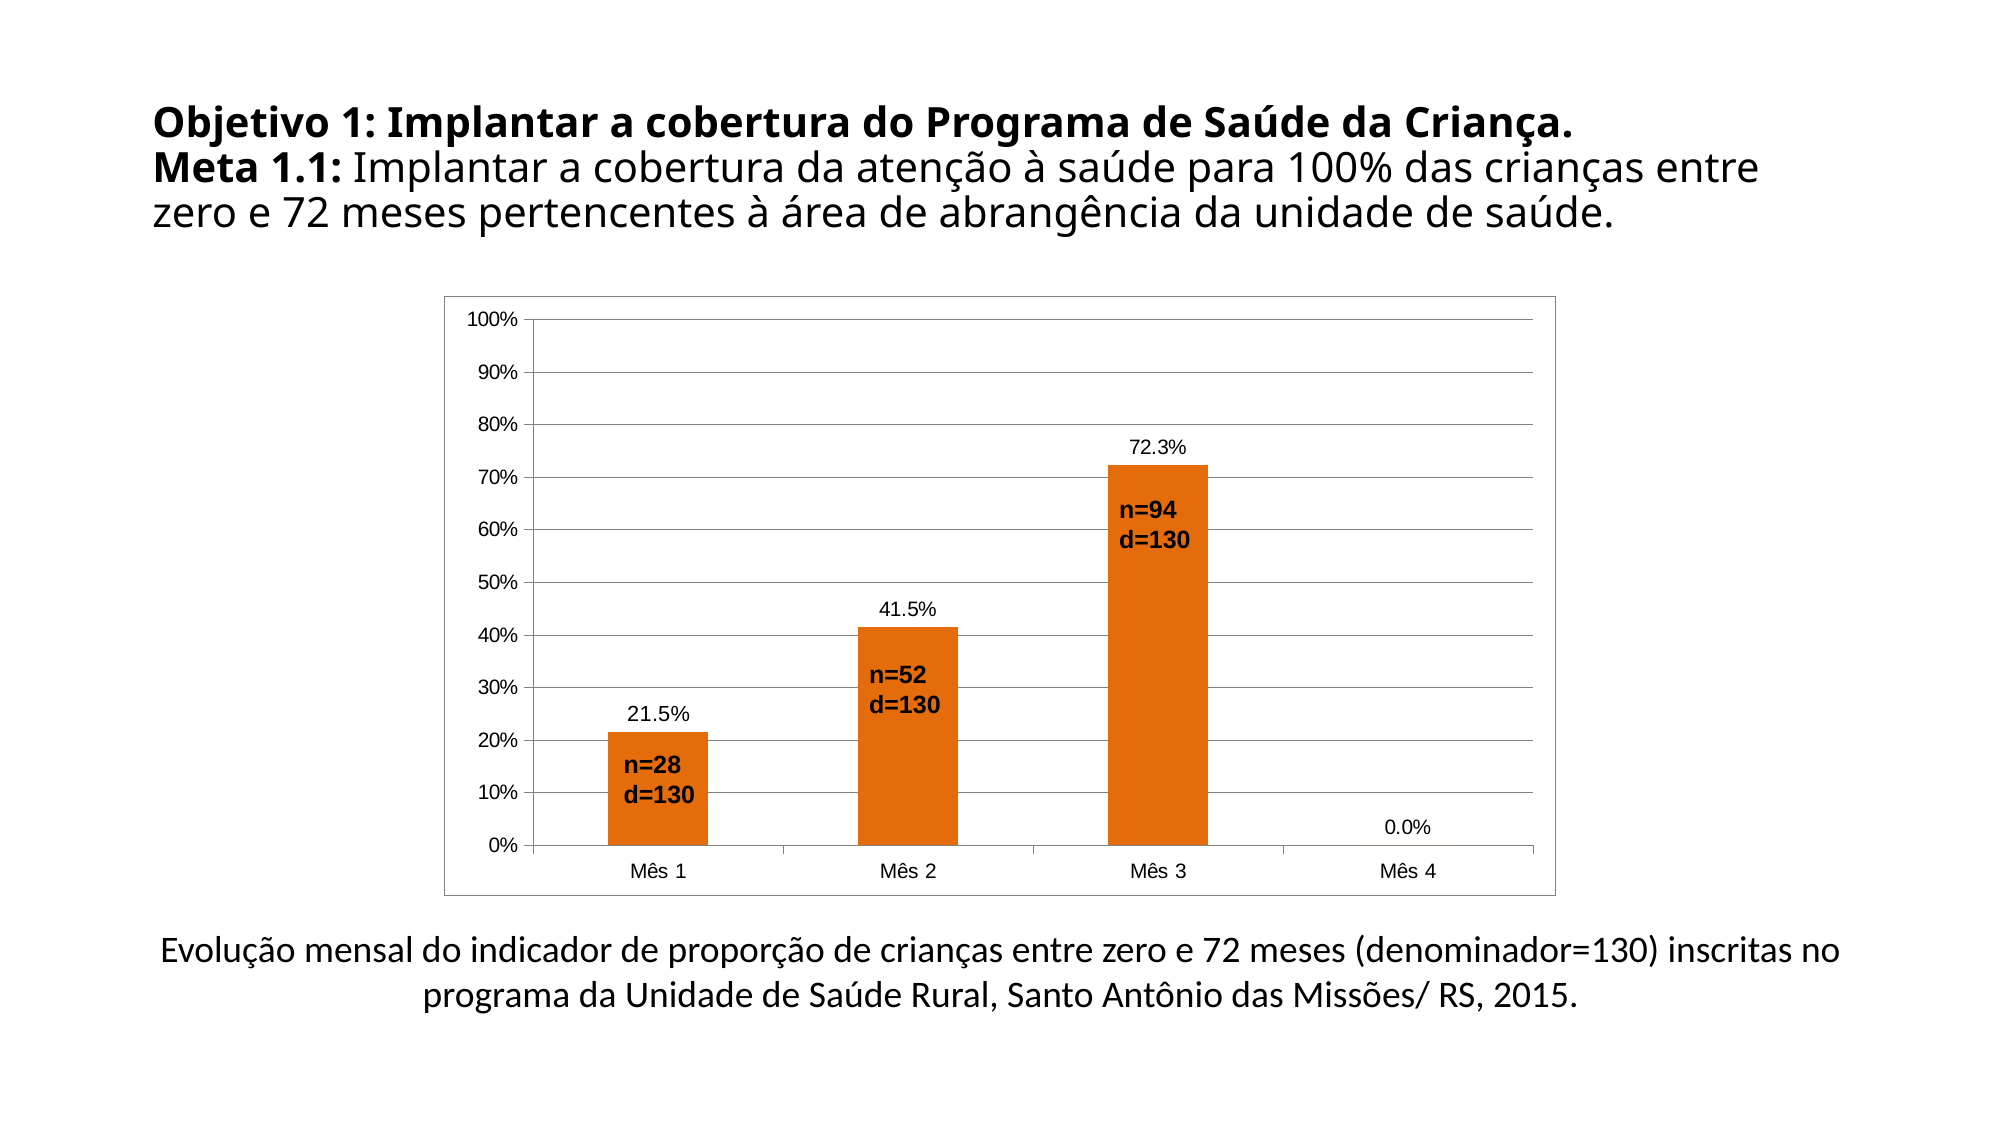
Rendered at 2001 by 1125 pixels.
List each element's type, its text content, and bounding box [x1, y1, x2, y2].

chart [444, 295, 1556, 896]
title Objetivo 1: Implantar a cobertura do Programa de Saúde da Criança. Meta 1.1: Implantar a cobertura da atenção à saúde para 100% das crianças entre zero e 72 meses pertencentes à área de abrangência da unidade de saúde. [137, 59, 1863, 278]
text_box Evolução mensal do indicador de proporção de crianças entre zero e 72 meses (denominador=130) inscritas no programa da Unidade de Saúde Rural, Santo Antônio das Missões/ RS, 2015. [88, 917, 1915, 1023]
